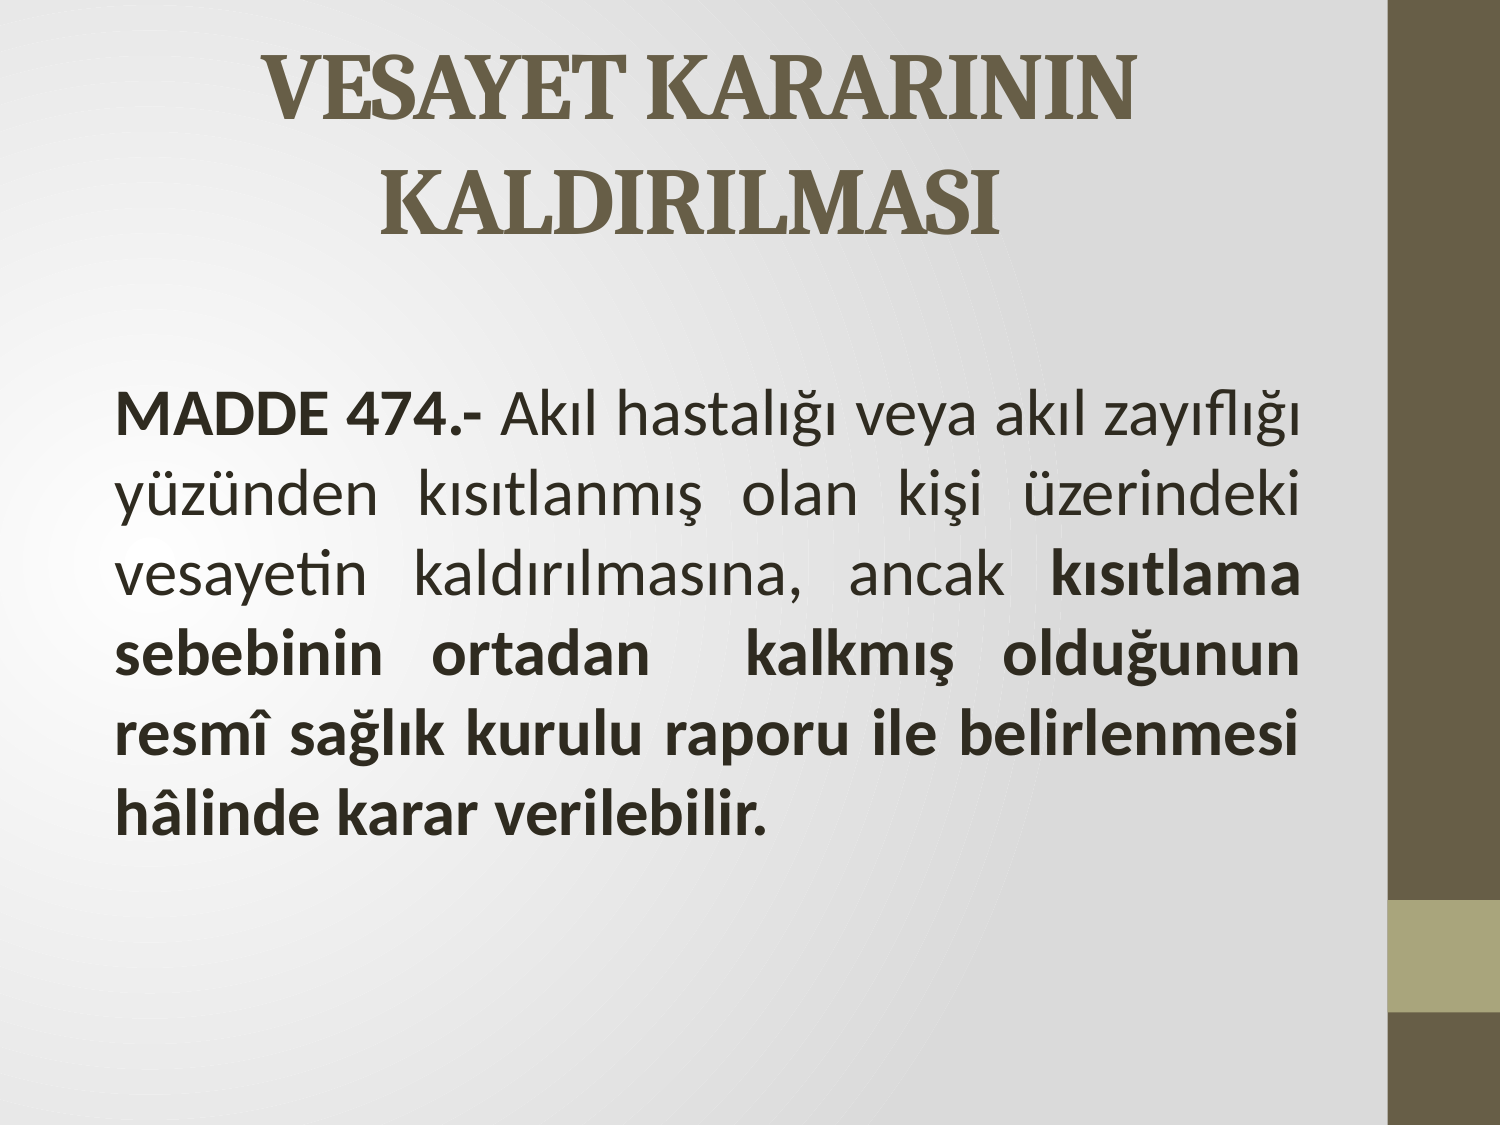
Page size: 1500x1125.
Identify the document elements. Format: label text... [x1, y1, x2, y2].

title VESAYET KARARININ KALDIRILMASI [75, 45, 1325, 233]
text_box MADDE 474.- Akıl hastalığı veya akıl zayıflığı yüzünden kısıtlanmış olan kişi üzerindeki vesayetin kaldırılmasına, ancak kısıtlama sebebinin ortadan kalkmış olduğunun resmî sağlık kurulu raporu ile belirlenmesi hâlinde karar verilebilir. [100, 361, 1318, 857]
